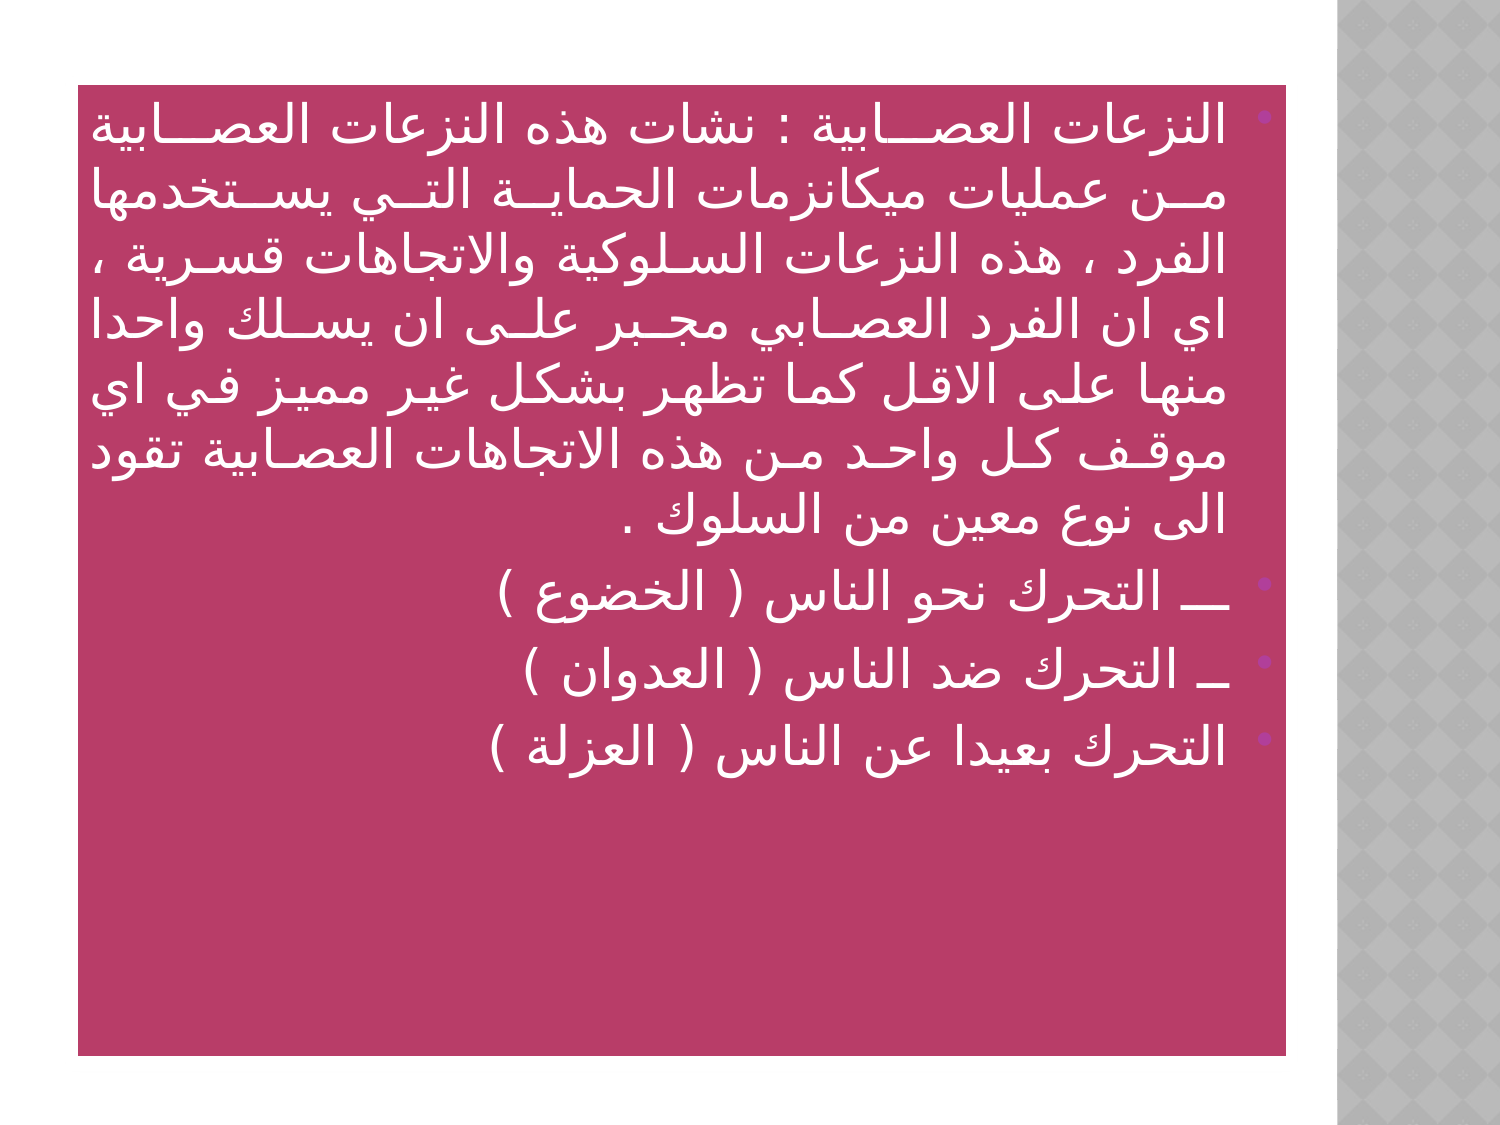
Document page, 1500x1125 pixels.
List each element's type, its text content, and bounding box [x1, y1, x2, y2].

list النزعات العصابية : نشات هذه النزعات العصابية من عمليات ميكانزمات الحماية التي يستخدمها الفرد ، هذه النزعات السلوكية والاتجاهات قسرية ، اي ان الفرد العصابي مجبر على ان يسلك واحدا منها على الاقل كما تظهر بشكل غير مميز في اي موقف كل واحد من هذه الاتجاهات العصابية تقود الى نوع معين من السلوك . ـــ التحرك نحو الناس ( الخضوع ) ــ التحرك ضد الناس ( العدوان ) التحرك بعيدا عن الناس ( العزلة ) [72, 79, 1292, 1062]
